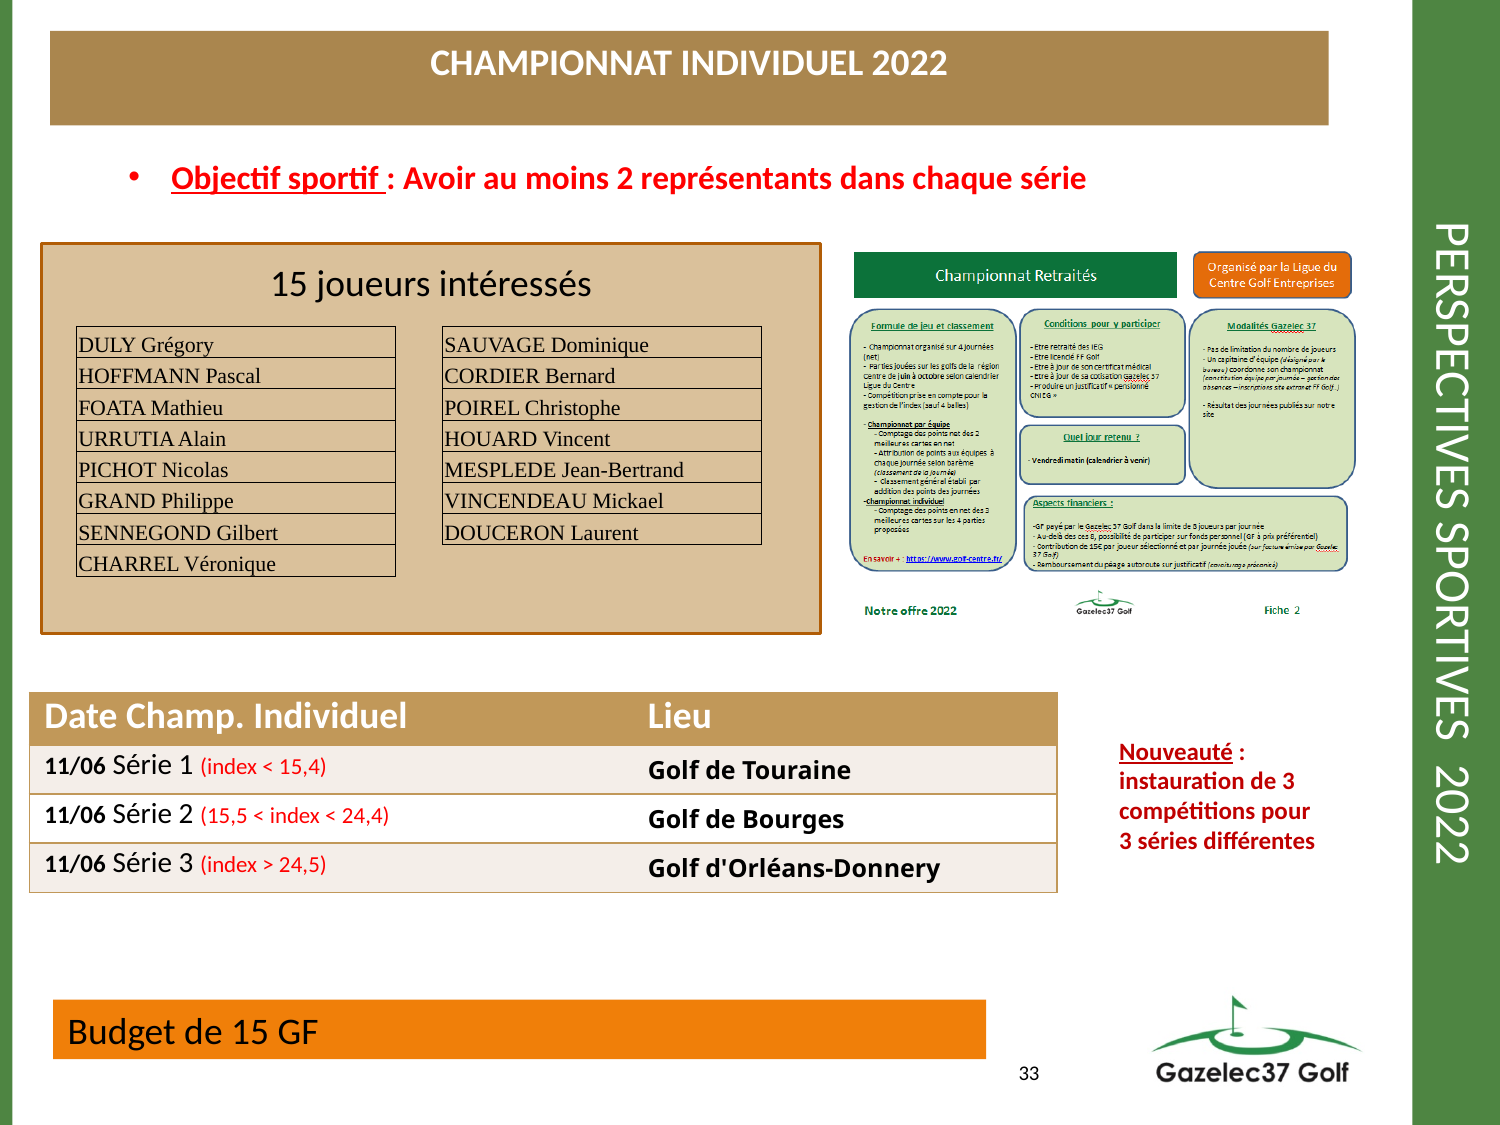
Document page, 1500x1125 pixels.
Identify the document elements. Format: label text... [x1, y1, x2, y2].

table_cell PICHOT Nicolas [77, 452, 395, 482]
table_cell CORDIER Bernard [443, 358, 761, 388]
table_cell GRAND Philippe [77, 483, 395, 513]
table_cell HOFFMANN Pascal [77, 358, 395, 388]
table_cell POIREL Christophe [443, 389, 761, 420]
table_cell Golf de Touraine [633, 746, 1056, 793]
picture [1147, 987, 1365, 1099]
table_cell 11/06 Série 2 (15,5 < index < 24,4) [30, 795, 633, 842]
table_header SAUVAGE Dominique [443, 327, 761, 357]
table_cell CHARREL Véronique [77, 545, 395, 576]
text_box Budget de 15 GF [53, 999, 987, 1060]
table_cell Golf de Bourges [633, 795, 1056, 842]
table_header Date Champ. Individuel [30, 693, 633, 744]
table_cell FOATA Mathieu [77, 389, 395, 420]
text_box 15 joueurs intéressés [40, 242, 822, 635]
picture [844, 243, 1360, 627]
table_cell URRUTIA Alain [77, 421, 395, 451]
title PERSPECTIVES SPORTIVES 2022 [1412, 62, 1500, 1025]
table_header Lieu [633, 693, 1056, 744]
table_cell DOUCERON Laurent [443, 514, 761, 544]
slide_number 33 [891, 1046, 1055, 1097]
table_cell 11/06 Série 1 (index < 15,4) [30, 746, 633, 793]
table_header DULY Grégory [77, 327, 395, 357]
table_cell 11/06 Série 3 (index > 24,5) [30, 844, 633, 892]
text_box Objectif sportif : Avoir au moins 2 représentants dans chaque série [41, 148, 1199, 204]
table_cell Golf d'Orléans-Donnery [633, 844, 1056, 892]
text_box Nouveauté : instauration de 3 compétitions pour 3 séries différentes [1104, 727, 1341, 863]
table_cell HOUARD Vincent [443, 421, 761, 451]
table_cell MESPLEDE Jean-Bertrand [443, 452, 761, 482]
table_cell VINCENDEAU Mickael [443, 483, 761, 513]
table_cell SENNEGOND Gilbert [77, 514, 395, 544]
list CHAMPIONNAT INDIVIDUEL 2022 [50, 30, 1329, 126]
